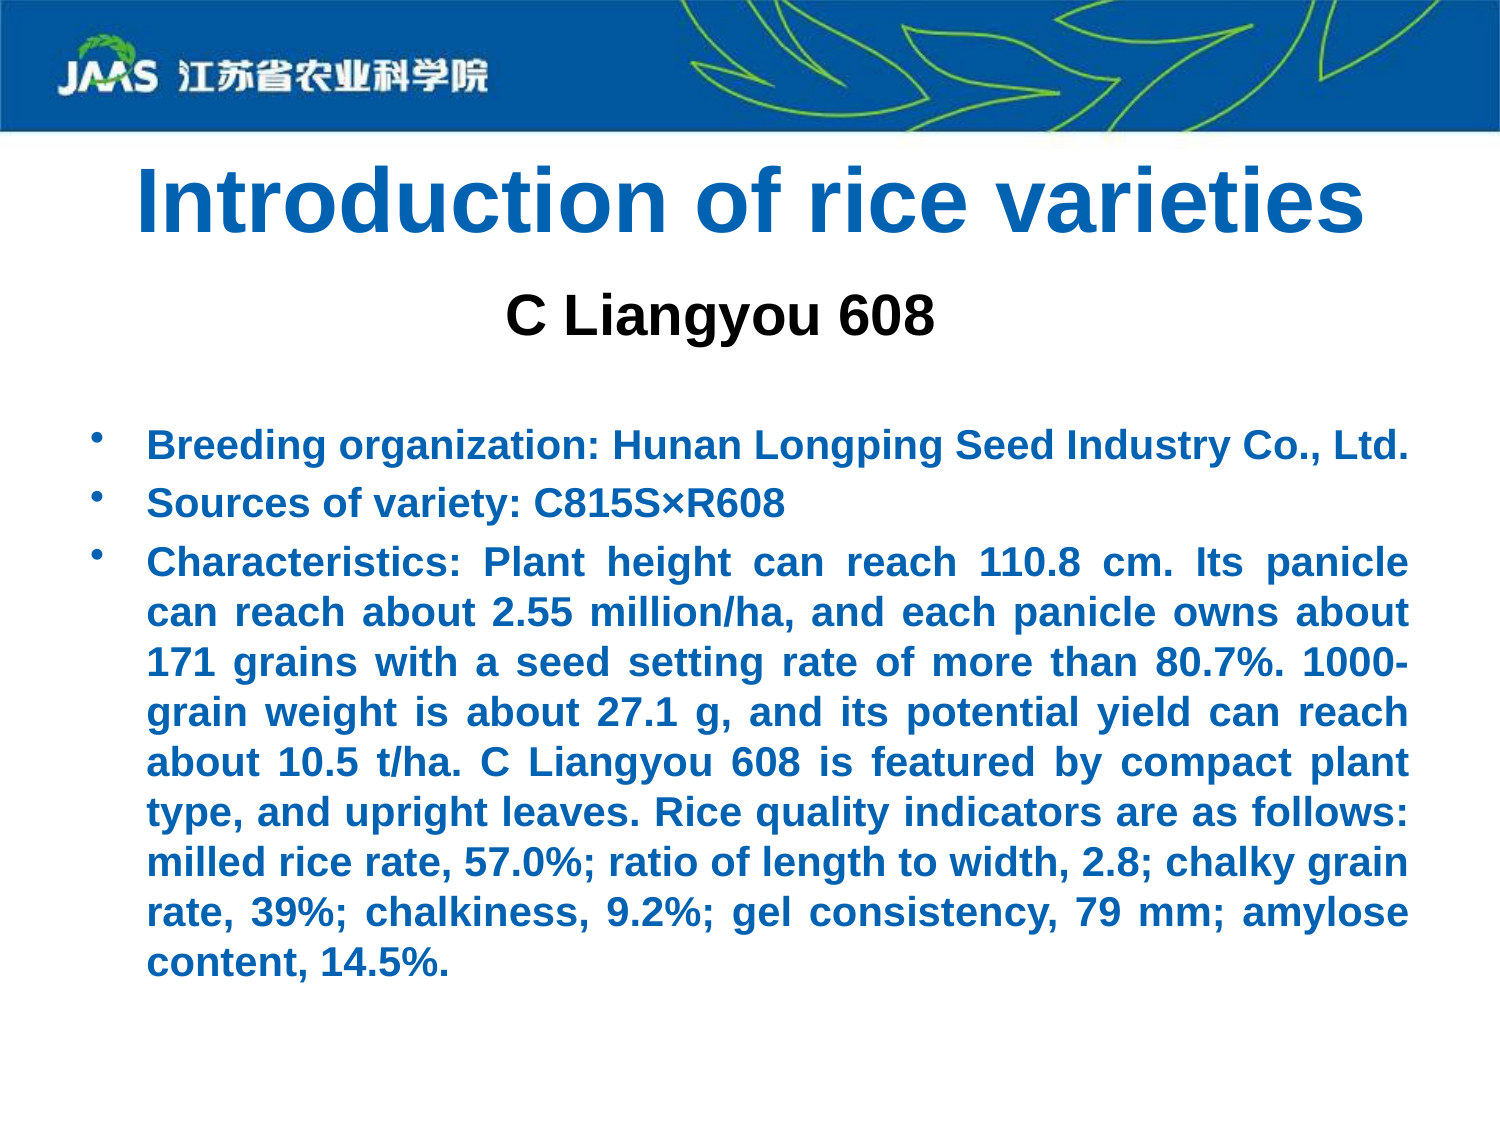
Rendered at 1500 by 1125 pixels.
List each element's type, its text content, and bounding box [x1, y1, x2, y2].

picture [0, 0, 1500, 1125]
title Introduction of rice varieties [76, 113, 1428, 280]
list Breeding organization: Hunan Longping Seed Industry Co., Ltd. Sources of variety: C815S×R608 Characteristics: Plant height can reach 110.8 cm. Its panicle can reach about 2.55 million/ha, and each panicle owns about 171 grains with a seed setting rate of more than 80.7%. 1000-grain weight is about 27.1 g, and its potential yield can reach about 10.5 t/ha. C Liangyou 608 is featured by compact plant type, and upright leaves. Rice quality indicators are as follows: milled rice rate, 57.0%; ratio of length to width, 2.8; chalky grain rate, 39%; chalkiness, 9.2%; gel consistency, 79 mm; amylose content, 14.5%. [74, 409, 1426, 1006]
text_box C Liangyou 608 [468, 269, 973, 425]
